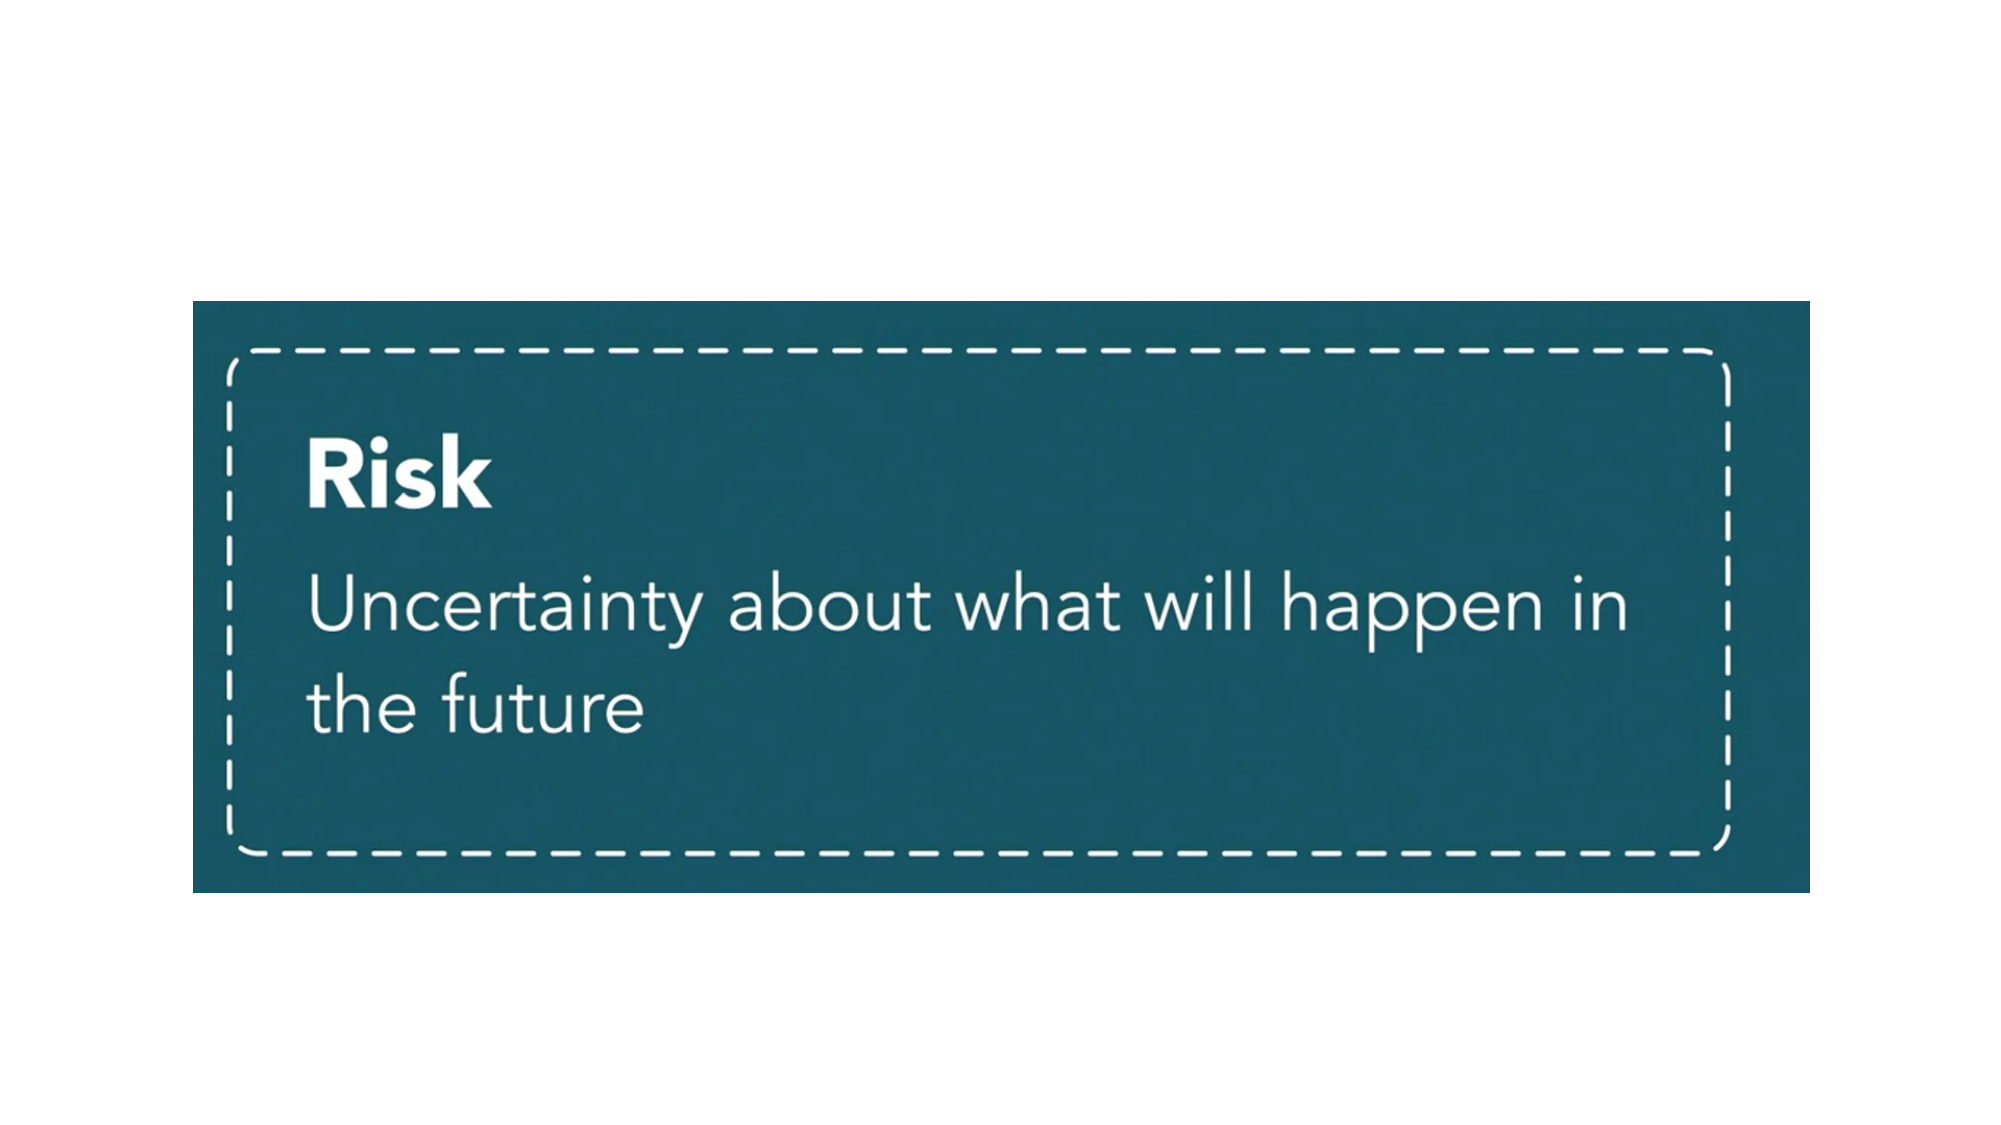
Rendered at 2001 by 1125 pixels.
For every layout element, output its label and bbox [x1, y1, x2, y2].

picture [193, 301, 1810, 893]
